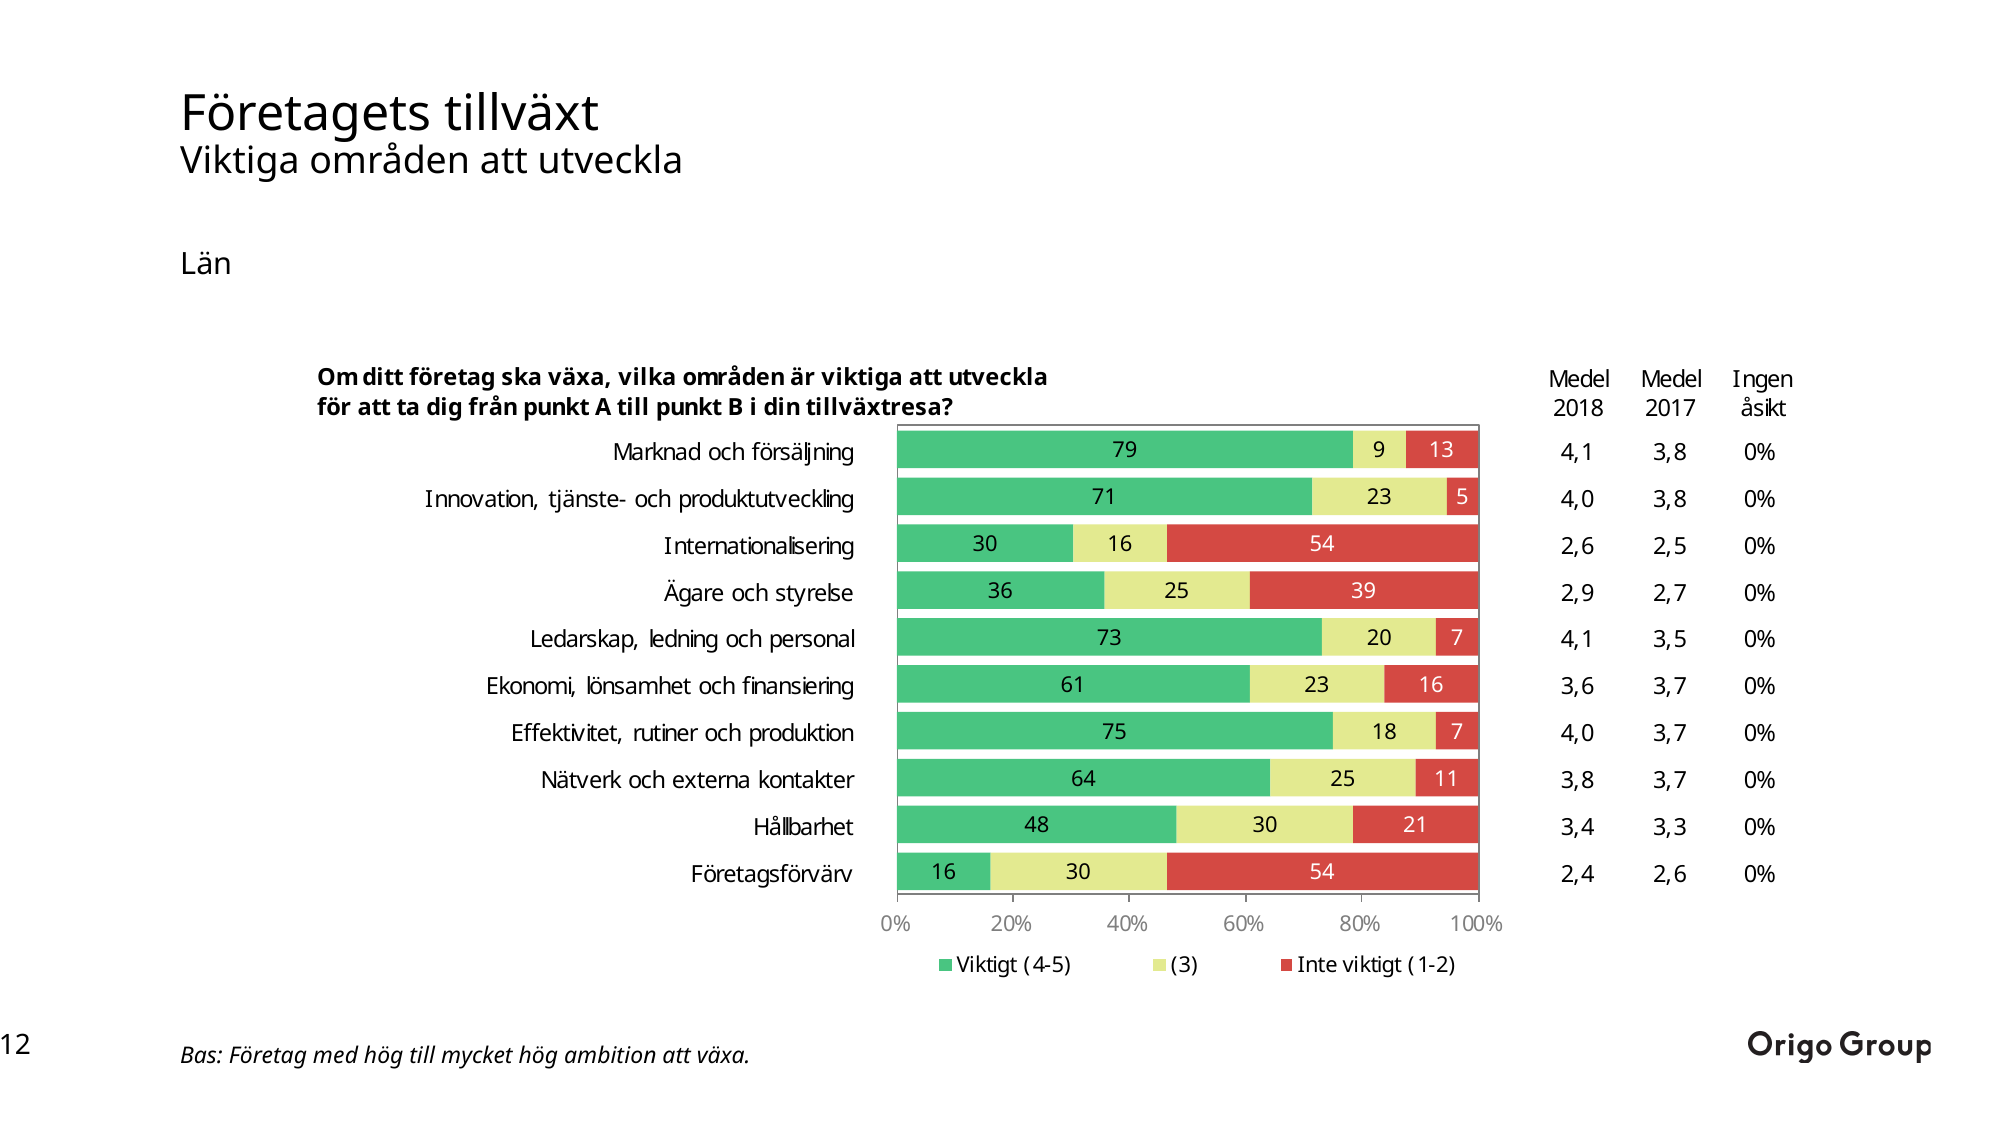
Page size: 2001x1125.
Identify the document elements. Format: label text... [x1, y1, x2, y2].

list Län [165, 236, 1006, 1015]
title Företagets tillväxt Viktiga områden att utveckla [165, 94, 1006, 189]
text_box Bas: Företag med hög till mycket hög ambition att växa. [165, 1033, 1549, 1069]
picture [190, 354, 1810, 991]
